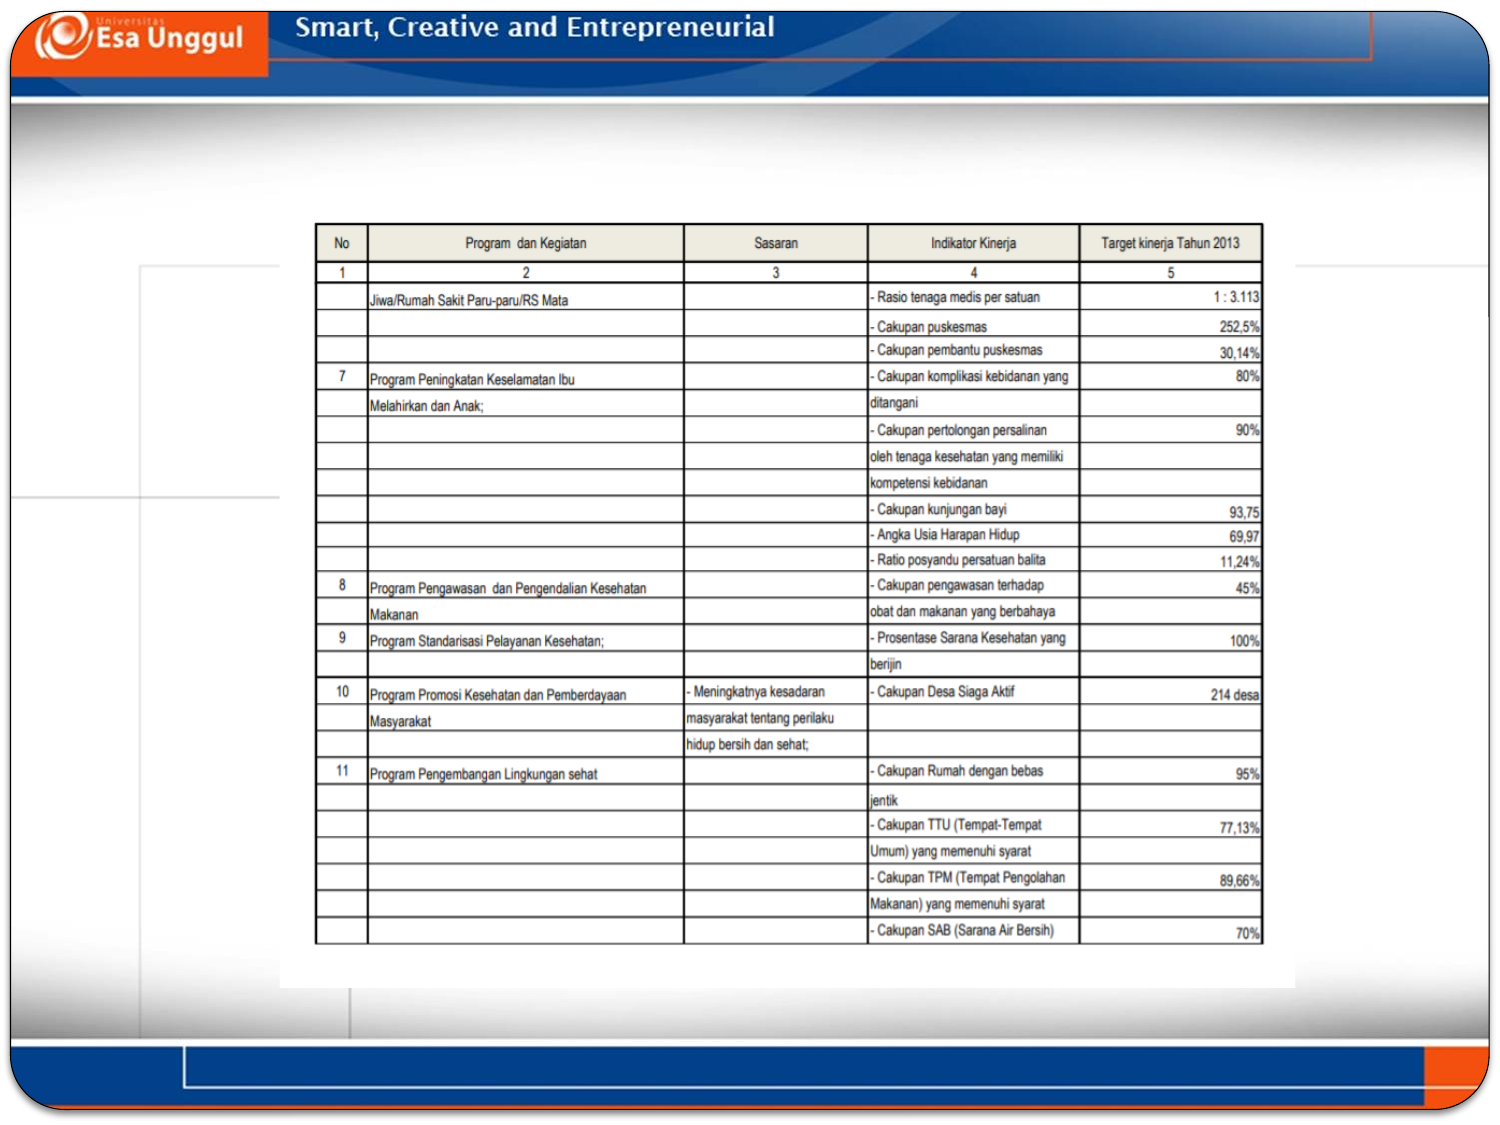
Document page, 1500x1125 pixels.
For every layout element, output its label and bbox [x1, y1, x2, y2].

list [279, 187, 1296, 988]
picture [12, 12, 1488, 1108]
